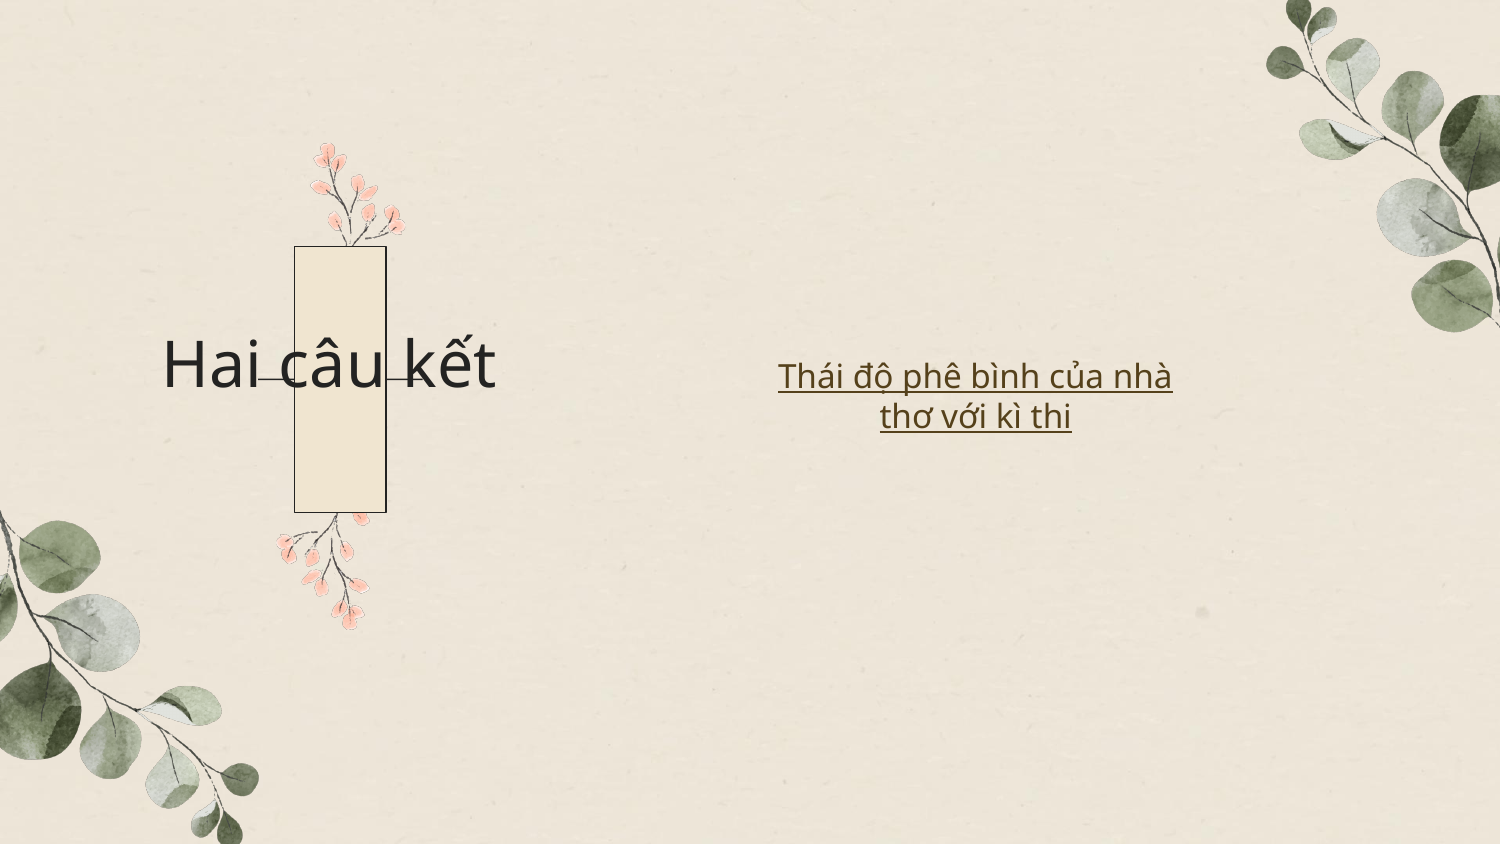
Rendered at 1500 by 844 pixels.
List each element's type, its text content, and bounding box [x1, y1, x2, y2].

title Hai câu kết [37, 315, 621, 409]
picture [0, 0, 1500, 844]
subtitle Thái độ phê bình của nhà thơ với kì thi [750, 337, 1202, 452]
